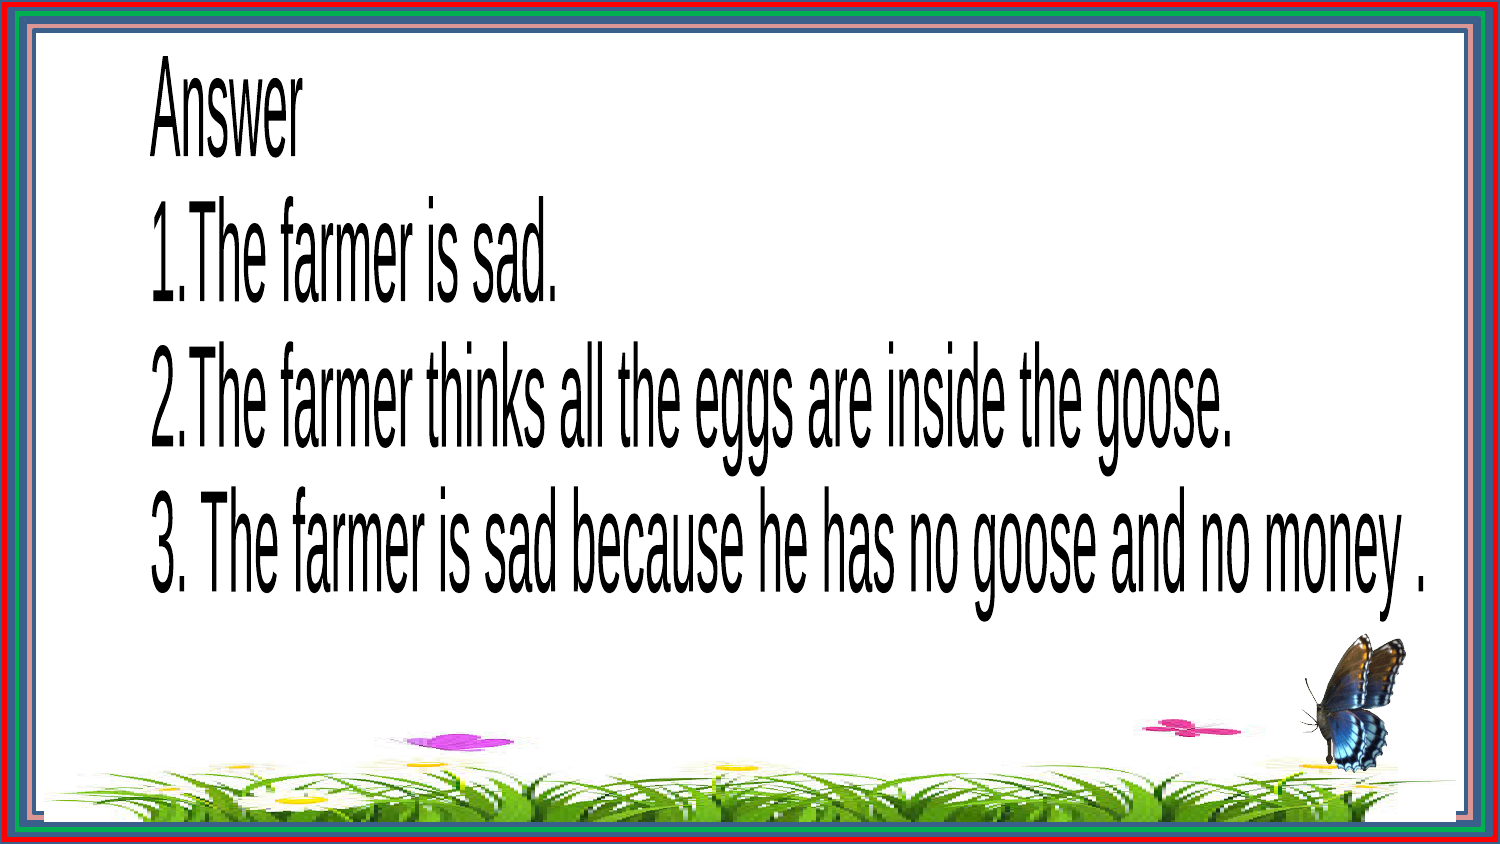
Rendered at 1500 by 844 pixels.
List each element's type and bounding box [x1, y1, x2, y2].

text_box [10, 7, 1490, 836]
text_box [23, 20, 1477, 824]
text_box [0, 0, 1500, 844]
picture [44, 621, 1456, 822]
